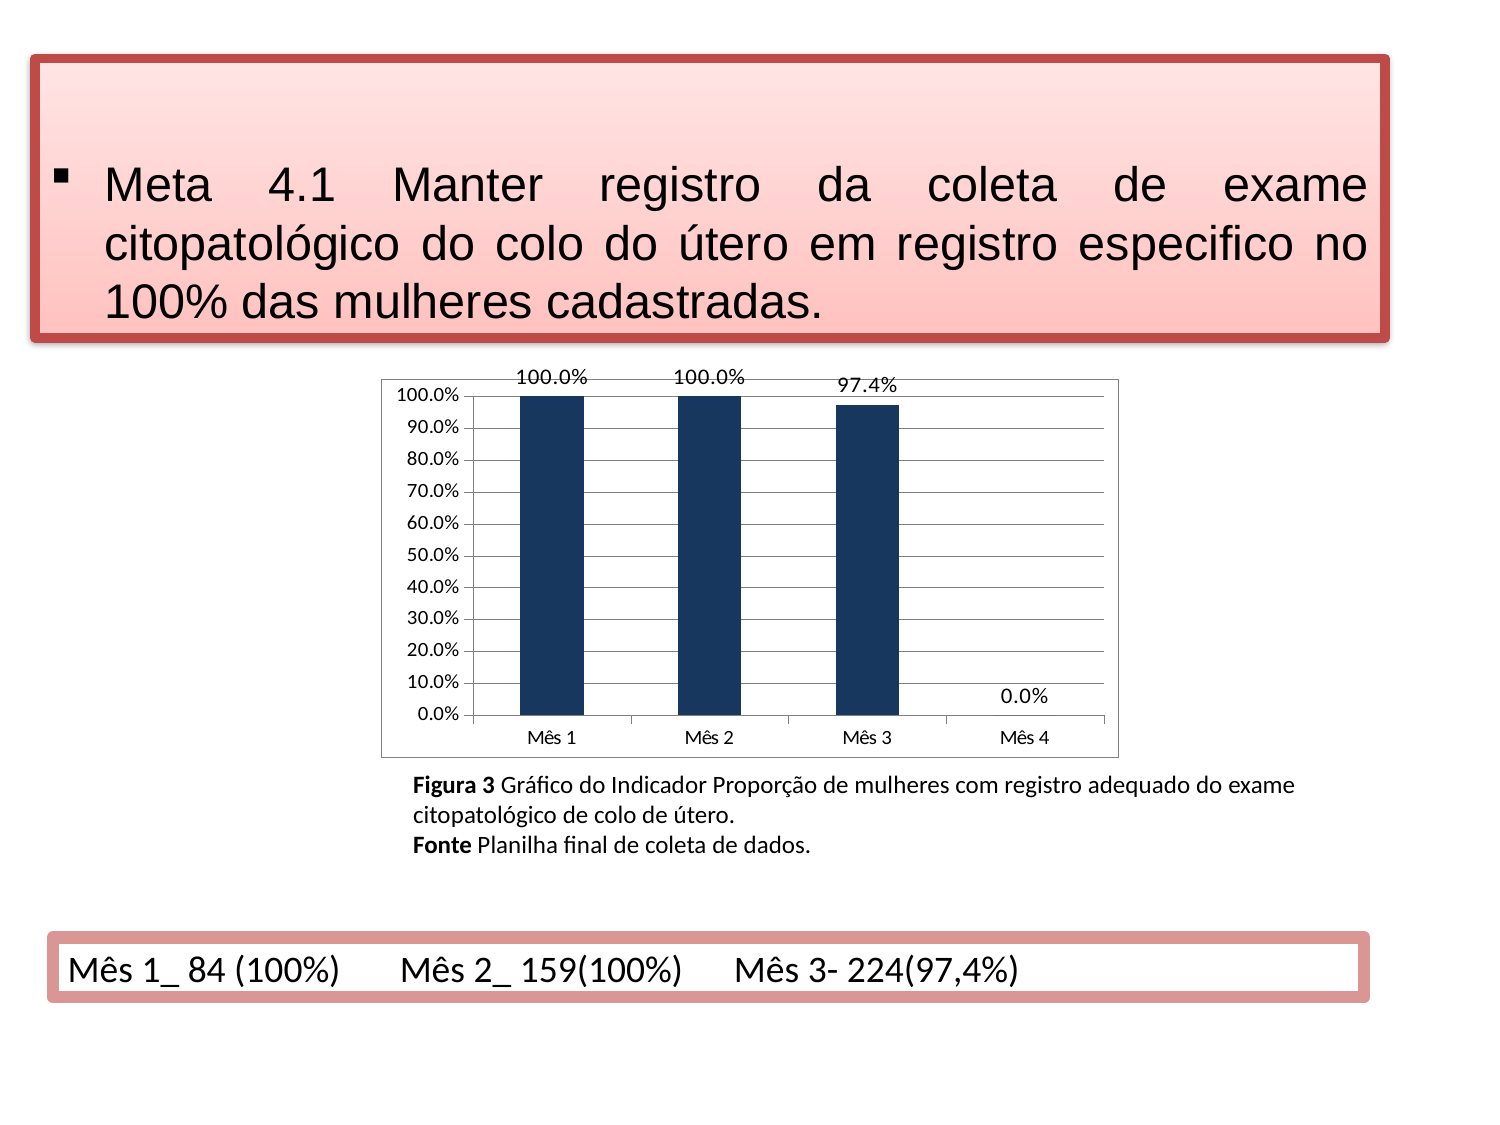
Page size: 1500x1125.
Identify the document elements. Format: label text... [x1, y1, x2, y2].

text_box Figura 3 Gráfico do Indicador Proporção de mulheres com registro adequado do exame citopatológico de colo de útero. Fonte Planilha final de coleta de dados. [398, 761, 1430, 867]
text_box Mês 1_ 84 (100%) Mês 2_ 159(100%) Mês 3- 224(97,4%) [53, 937, 1365, 998]
text_box Meta 4.1 Manter registro da coleta de exame citopatológico do colo do útero em registro especifico no 100% das mulheres cadastradas. [34, 58, 1386, 339]
chart [380, 367, 1120, 758]
